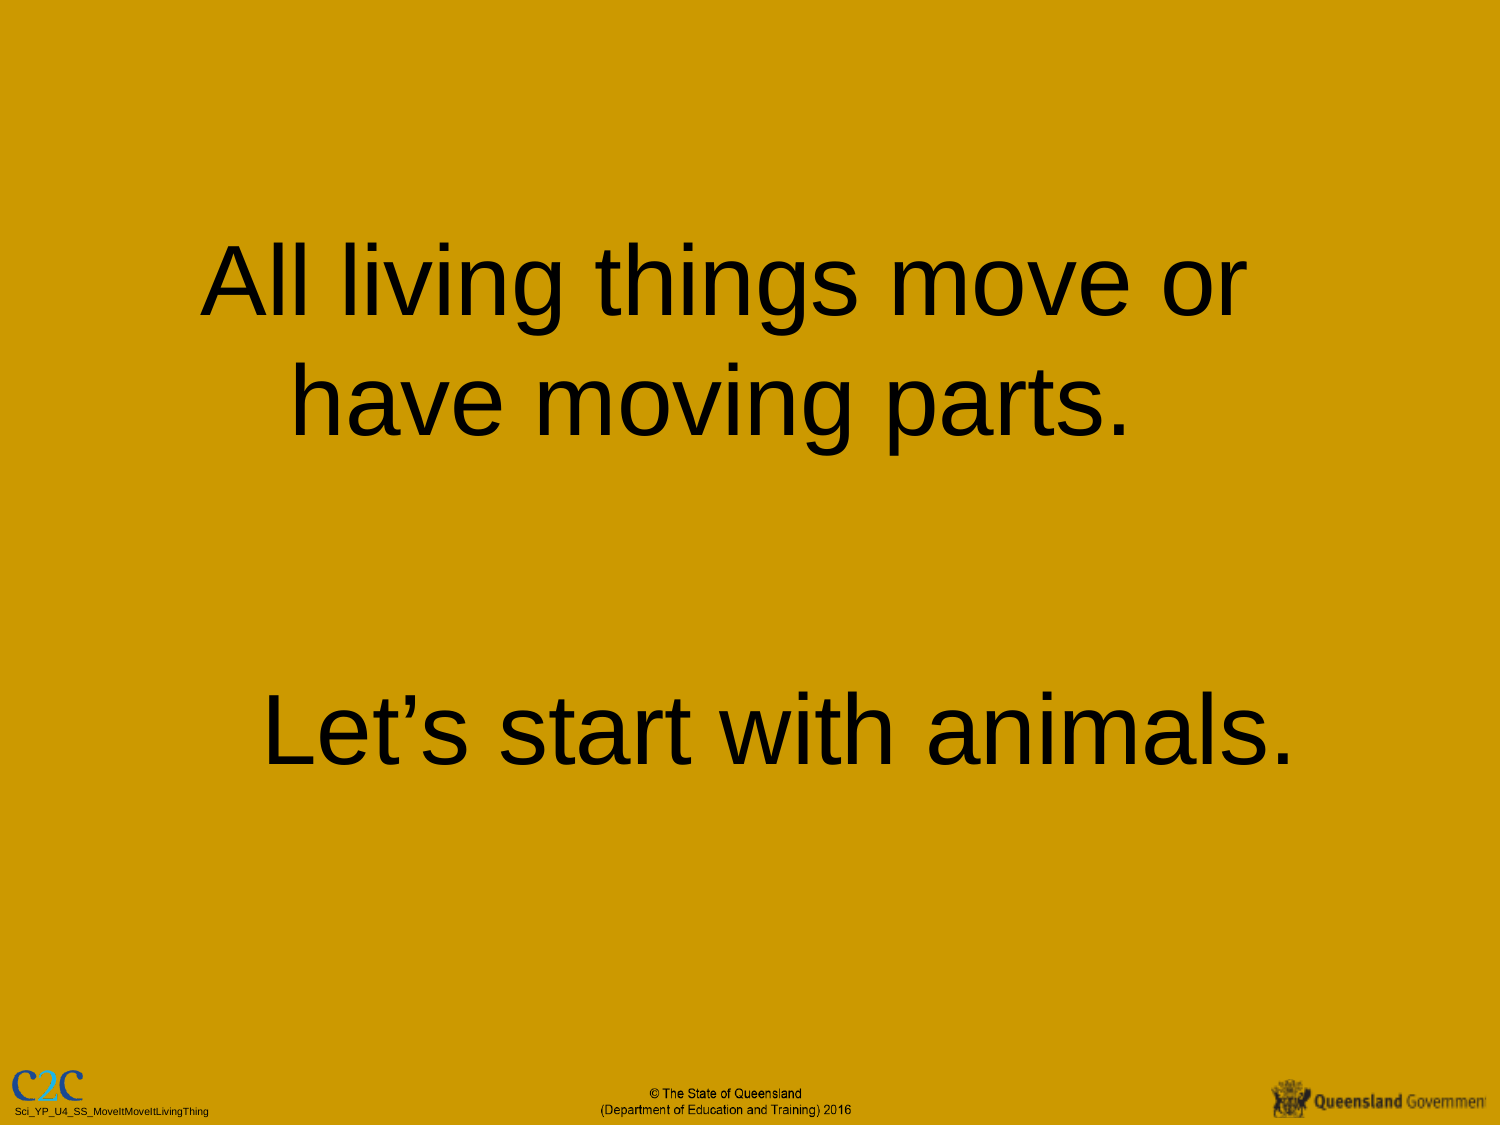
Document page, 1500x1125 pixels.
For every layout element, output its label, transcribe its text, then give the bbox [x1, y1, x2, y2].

picture [12, 1070, 83, 1101]
text_box All living things move or have moving parts. [112, 208, 1339, 463]
picture [600, 1086, 851, 1118]
text_box Let’s start with animals. [218, 656, 1341, 792]
